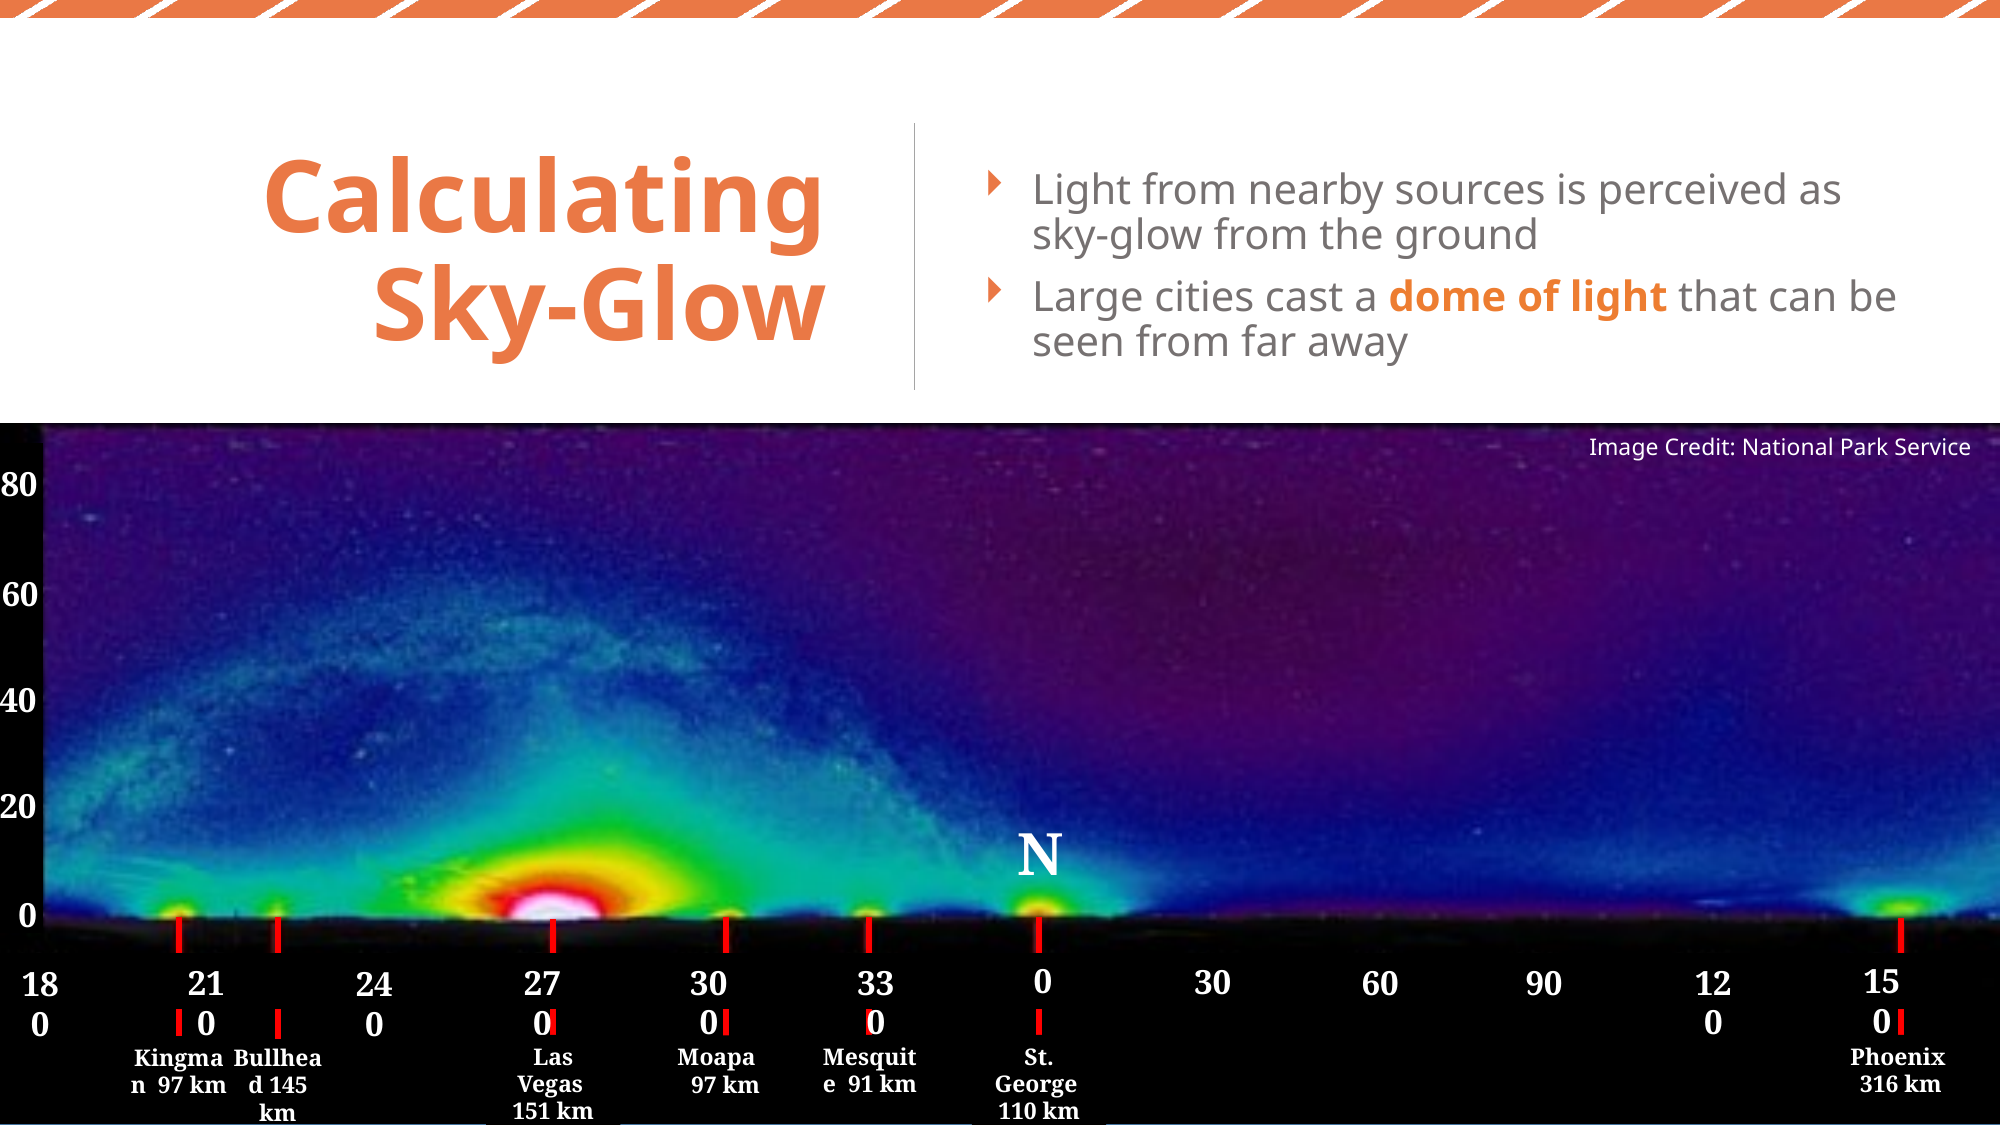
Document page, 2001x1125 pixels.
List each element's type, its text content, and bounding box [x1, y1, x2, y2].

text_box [0, 423, 2000, 1125]
picture [0, 0, 2000, 18]
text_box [111, 1034, 1969, 1107]
list Calculating Sky-Glow [161, 104, 842, 405]
text_box Light from nearby sources is perceived as sky-glow from the ground Large cities cast a dome of light that can be seen from far away [961, 83, 1926, 423]
